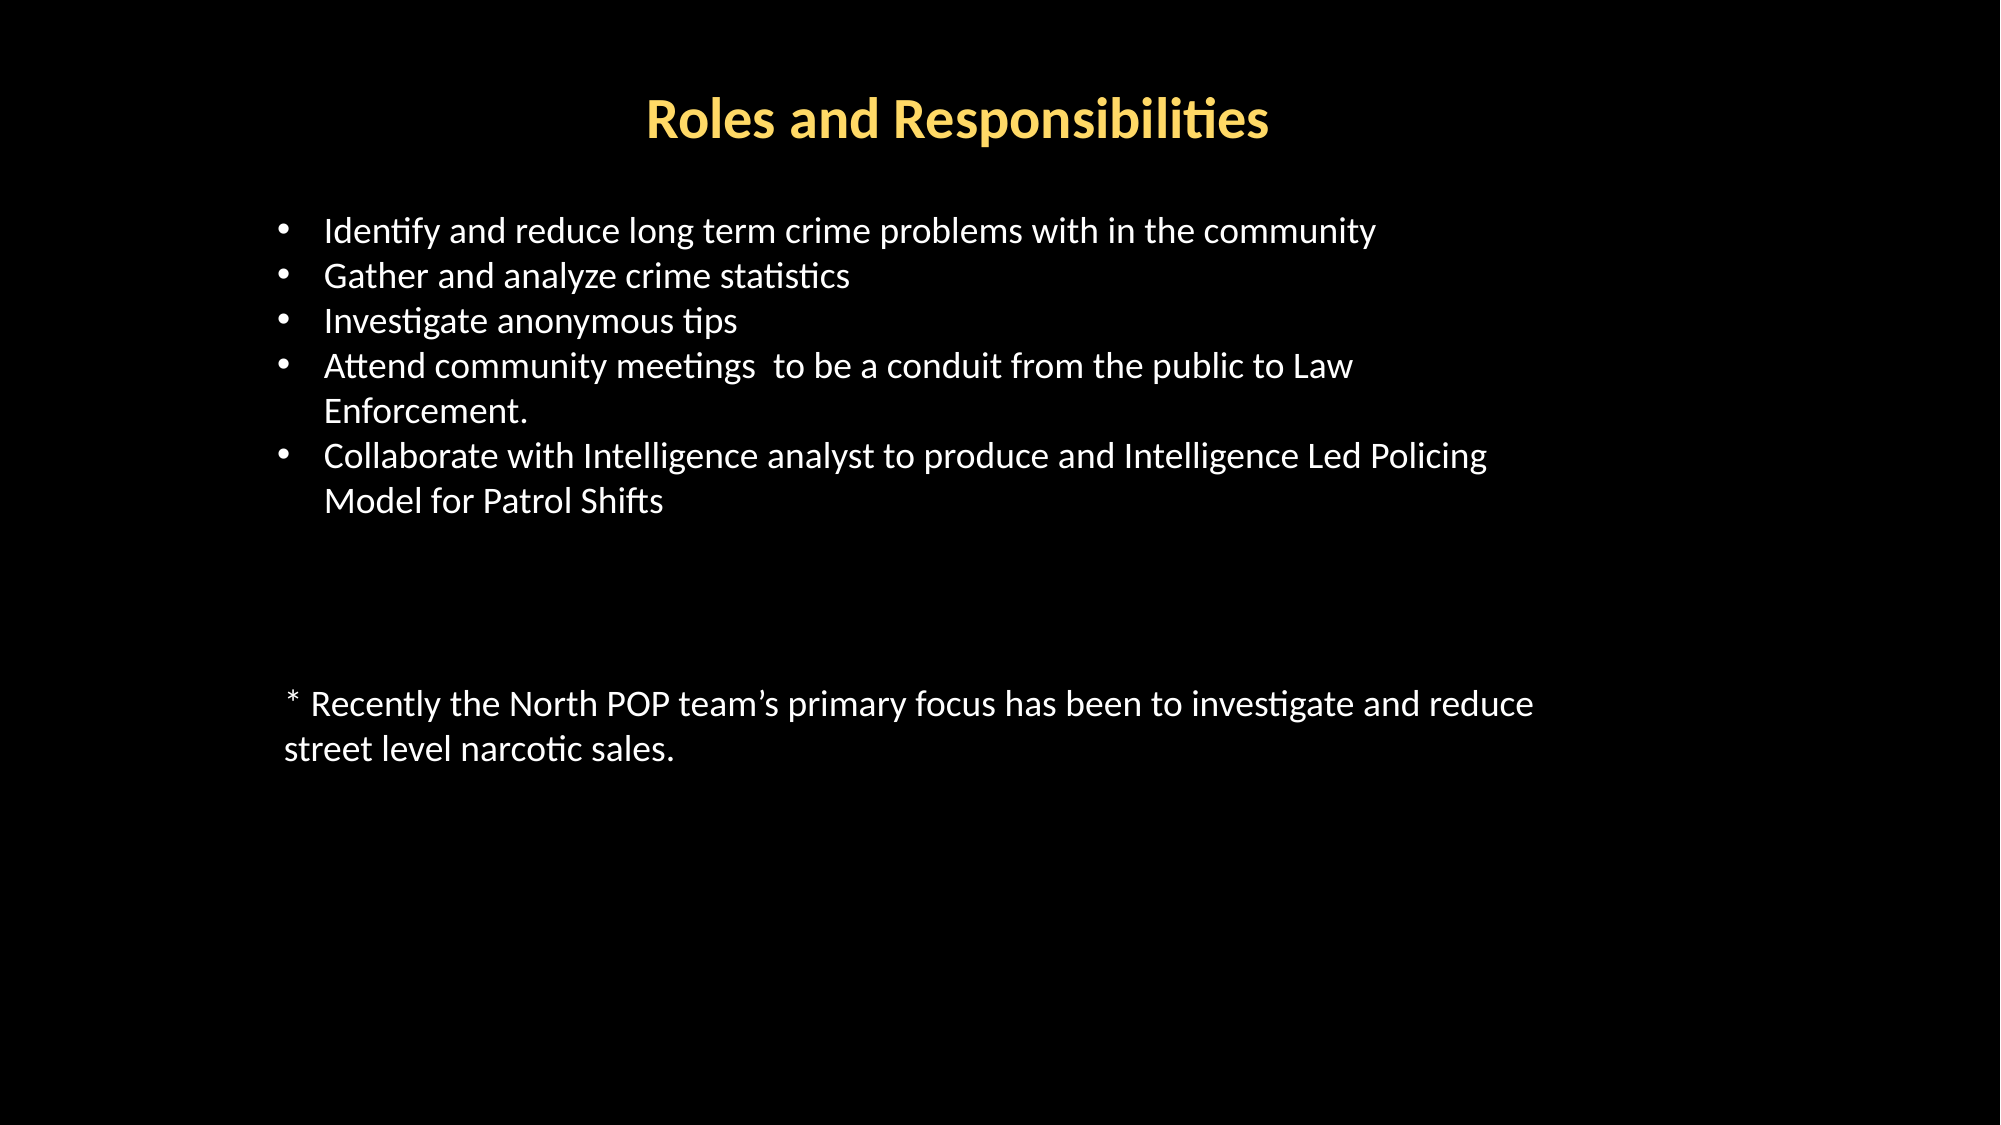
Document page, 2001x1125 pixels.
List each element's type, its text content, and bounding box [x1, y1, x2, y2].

text_box Roles and Responsibilities [153, 73, 1777, 158]
text_box * Recently the North POP team’s primary focus has been to investigate and reduce street level narcotic sales. [269, 671, 1564, 777]
text_box Identify and reduce long term crime problems with in the community Gather and analyze crime statistics Investigate anonymous tips Attend community meetings to be a conduit from the public to Law Enforcement. Collaborate with Intelligence analyst to produce and Intelligence Led Policing Model for Patrol Shifts [262, 199, 1509, 529]
